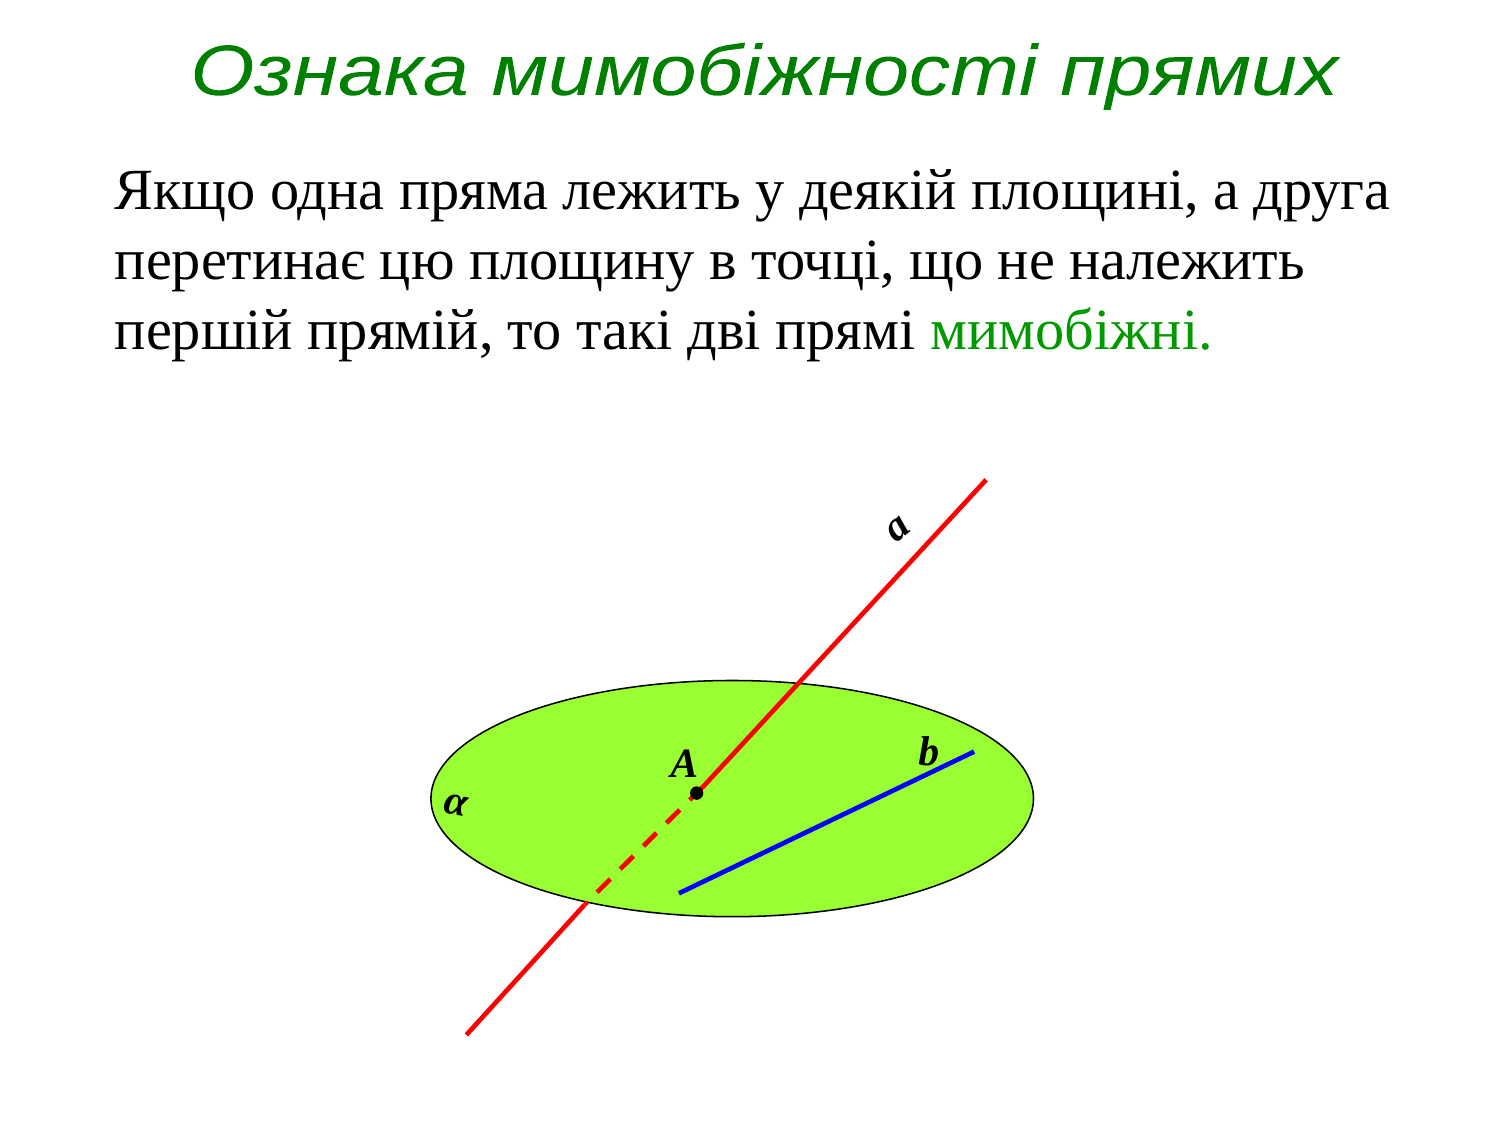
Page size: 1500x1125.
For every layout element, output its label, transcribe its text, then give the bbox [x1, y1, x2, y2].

text_box [690, 793, 703, 800]
text_box α [424, 762, 489, 836]
text_box а [854, 482, 935, 566]
text_box [441, 680, 1034, 917]
text_box b [903, 716, 955, 781]
text_box А [655, 727, 714, 793]
text_box Якщо одна пряма лежить у деякій площині, а друга перетинає цю площину в точці, що не належить першій прямій, то такі дві прямі мимобіжні. [100, 143, 1436, 369]
